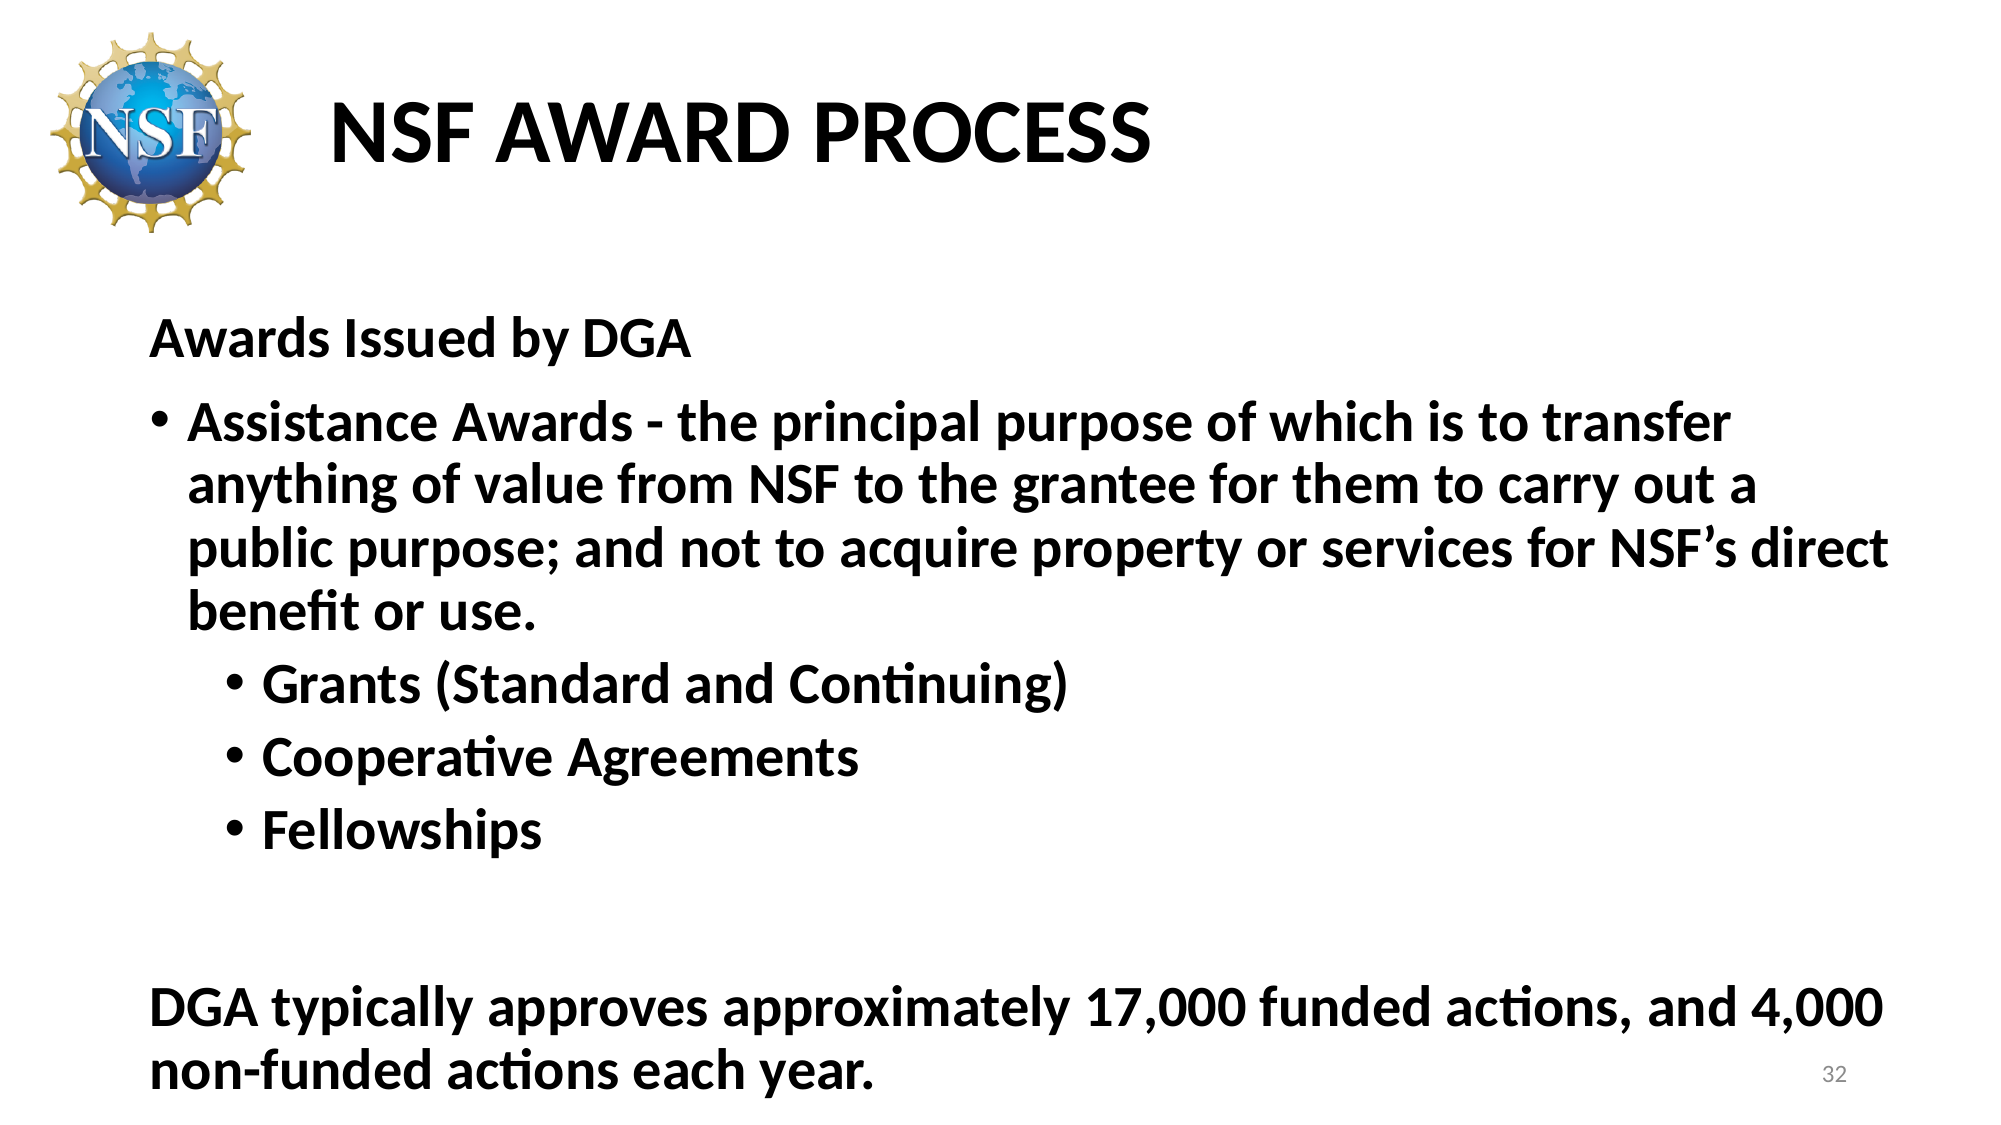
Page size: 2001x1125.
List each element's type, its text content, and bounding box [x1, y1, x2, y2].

list Awards Issued by DGA Assistance Awards - the principal purpose of which is to transfer anything of value from NSF to the grantee for them to carry out a public purpose; and not to acquire property or services for NSF’s direct benefit or use. Grants (Standard and Continuing) Cooperative Agreements Fellowships DGA typically approves approximately 17,000 funded actions, and 4,000 non-funded actions each year. [134, 299, 1933, 1081]
title NSF AWARD PROCESS [314, 23, 1314, 242]
slide_number 32 [1412, 1042, 1863, 1103]
picture [50, 32, 251, 233]
